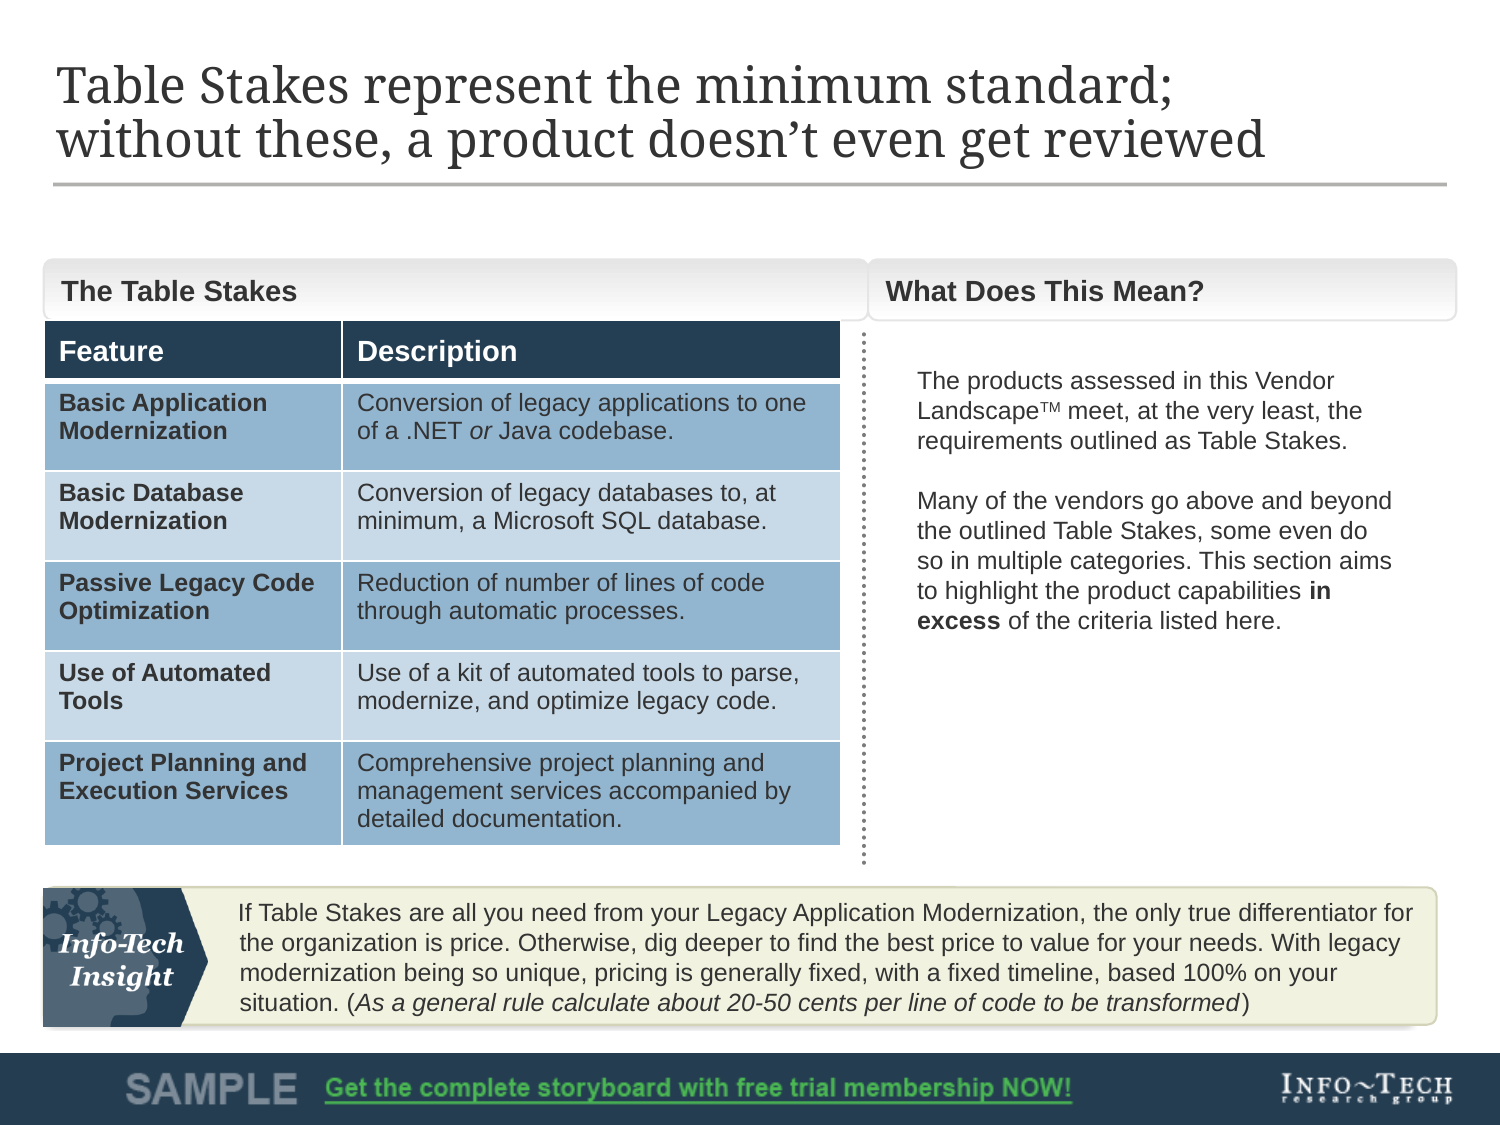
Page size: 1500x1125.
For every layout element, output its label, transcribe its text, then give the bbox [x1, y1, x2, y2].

text_box The Table Stakes [41, 257, 868, 323]
title Table Stakes represent the minimum standard; without these, a product doesn’t even get reviewed [41, 42, 1457, 185]
table_cell Conversion of legacy databases to, at minimum, a Microsoft SQL database. [343, 472, 840, 560]
text_box The products assessed in this Vendor LandscapeTM meet, at the very least, the requirements outlined as Table Stakes. Many of the vendors go above and beyond the outlined Table Stakes, some even do so in multiple categories. This section aims to highlight the product capabilities in excess of the criteria listed here. [902, 357, 1410, 642]
table_header Feature [45, 321, 341, 378]
table_header Description [343, 321, 840, 378]
table_cell Passive Legacy Code Optimization [45, 562, 341, 650]
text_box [43, 887, 1437, 1027]
table_cell Use of a kit of automated tools to parse, modernize, and optimize legacy code. [343, 652, 840, 740]
table_cell Conversion of legacy applications to one of a .NET or Java codebase. [343, 384, 840, 470]
picture [0, 1052, 1500, 1125]
text_box What Does This Mean? [865, 257, 1459, 323]
table_cell Use of Automated Tools [45, 652, 341, 740]
table_cell Basic Application Modernization [45, 384, 341, 470]
table_cell Basic Database Modernization [45, 472, 341, 560]
table_cell Comprehensive project planning and management services accompanied by detailed documentation. [343, 742, 840, 845]
table_cell Project Planning and Execution Services [45, 742, 341, 845]
table_cell Reduction of number of lines of code through automatic processes. [343, 562, 840, 650]
